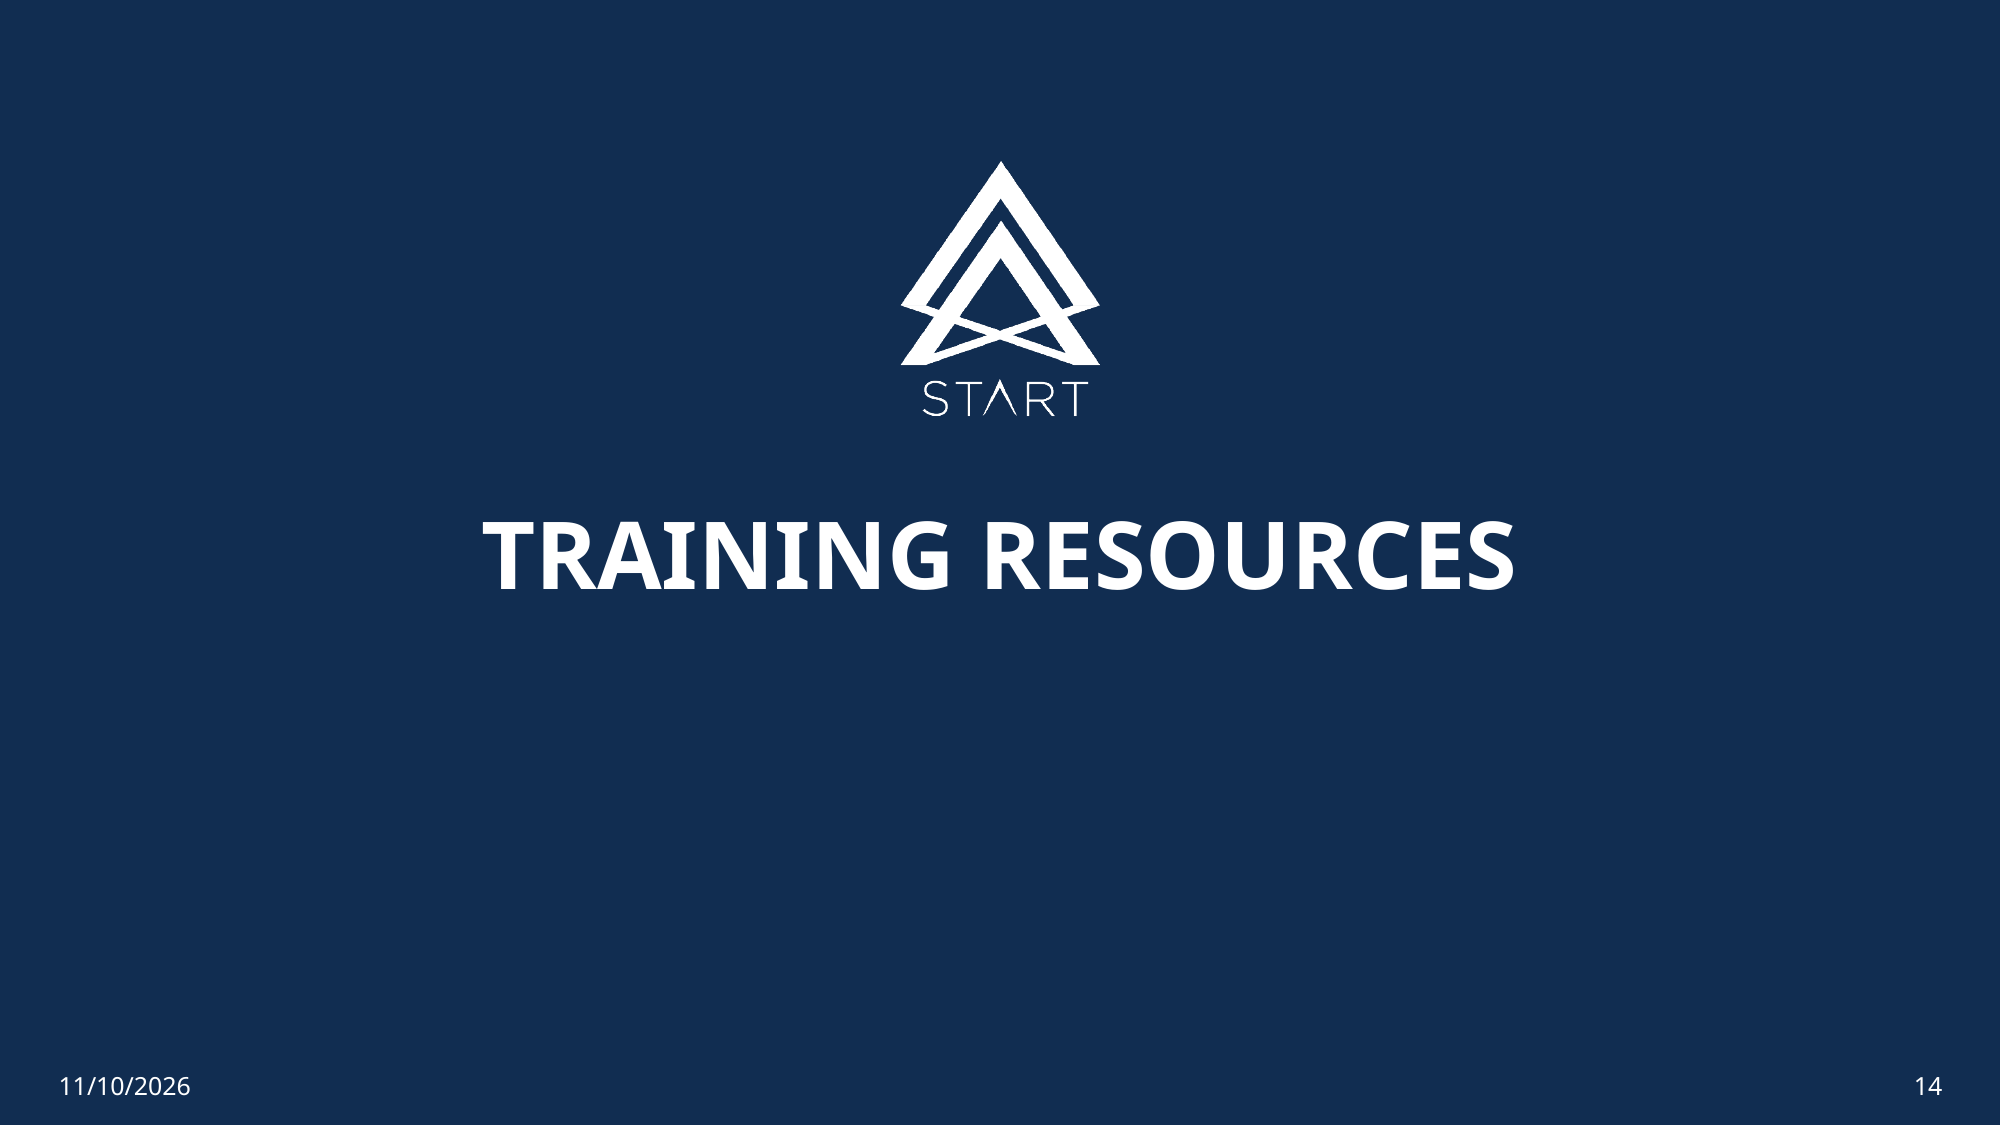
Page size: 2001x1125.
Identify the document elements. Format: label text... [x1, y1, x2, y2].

picture [827, 119, 1172, 464]
slide_number 14 [1451, 1065, 1958, 1110]
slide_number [43, 1065, 538, 1110]
list Training Resources [58, 509, 1941, 616]
